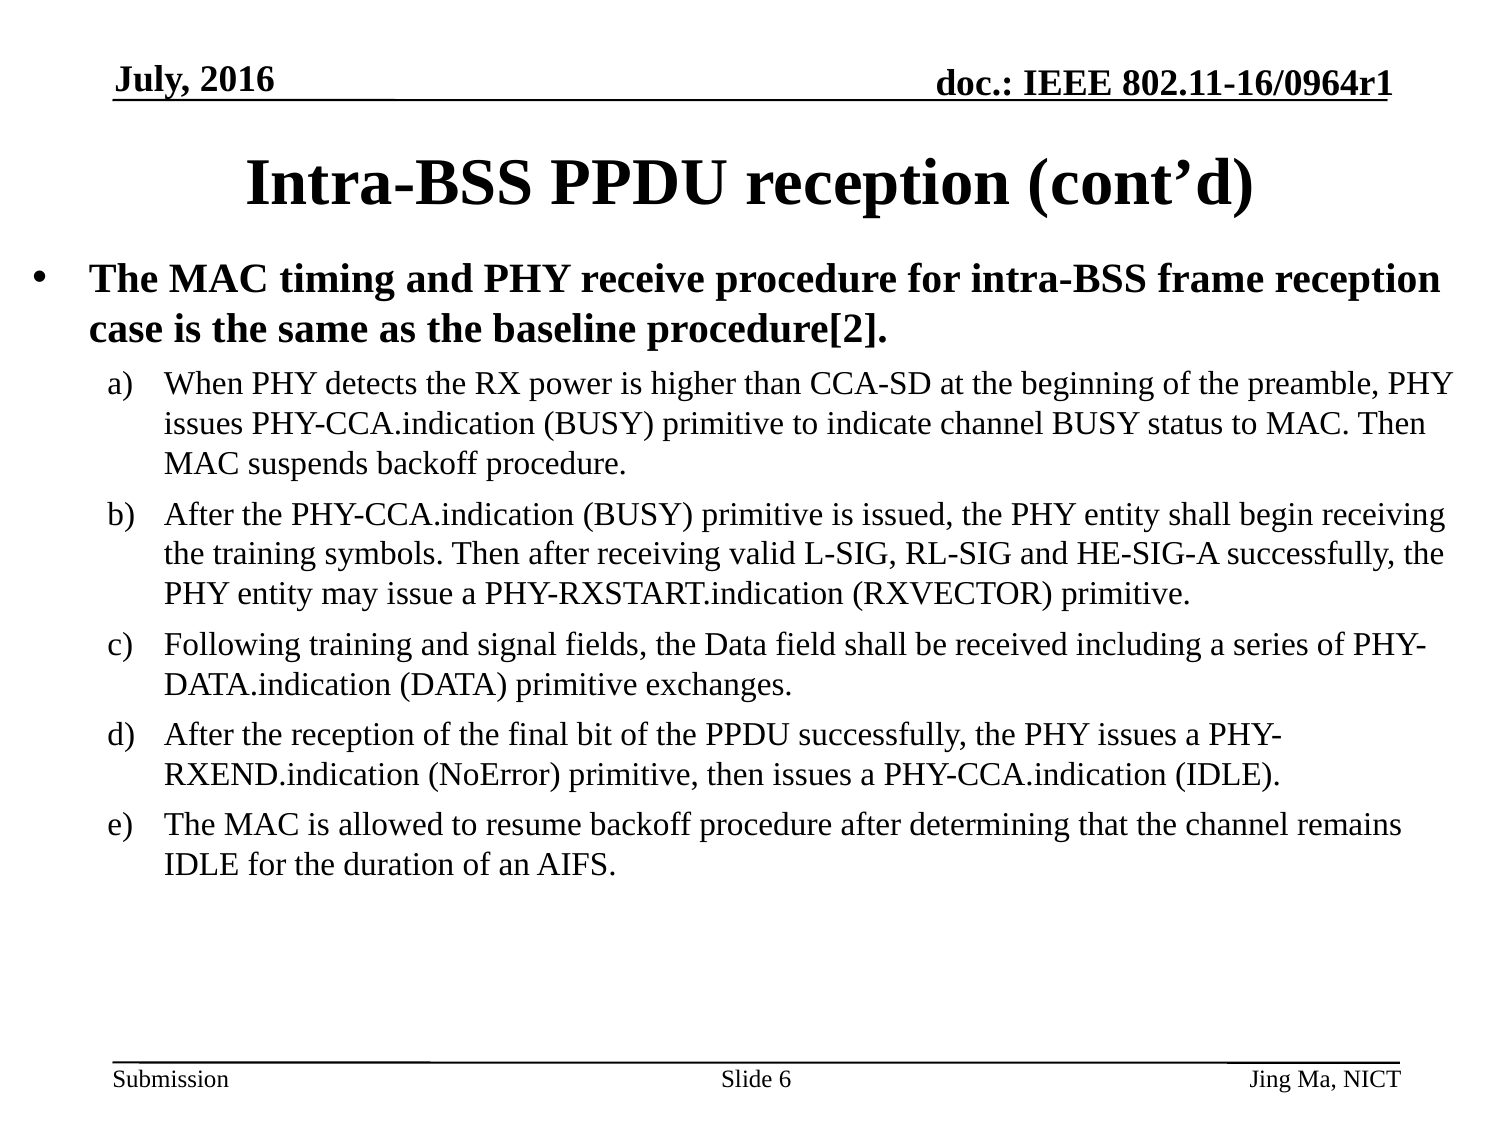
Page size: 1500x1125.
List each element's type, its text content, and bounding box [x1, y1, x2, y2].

title Intra-BSS PPDU reception (cont’d) [112, 124, 1388, 232]
slide_number Slide 6 [712, 1061, 800, 1123]
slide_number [114, 54, 493, 100]
list The MAC timing and PHY receive procedure for intra-BSS frame reception case is the same as the baseline procedure[2]. When PHY detects the RX power is higher than CCA-SD at the beginning of the preamble, PHY issues PHY-CCA.indication (BUSY) primitive to indicate channel BUSY status to MAC. Then MAC suspends backoff procedure. After the PHY-CCA.indication (BUSY) primitive is issued, the PHY entity shall begin receiving the training symbols. Then after receiving valid L-SIG, RL-SIG and HE-SIG-A successfully, the PHY entity may issue a PHY-RXSTART.indication (RXVECTOR) primitive. Following training and signal fields, the Data field shall be received including a series of PHY-DATA.indication (DATA) primitive exchanges. After the reception of the final bit of the PPDU successfully, the PHY issues a PHY-RXEND.indication (NoError) primitive, then issues a PHY-CCA.indication (IDLE). The MAC is allowed to resume backoff procedure after determining that the channel remains IDLE for the duration of an AIFS. [17, 243, 1495, 1024]
footer Jing Ma, NICT [1081, 1061, 1402, 1093]
